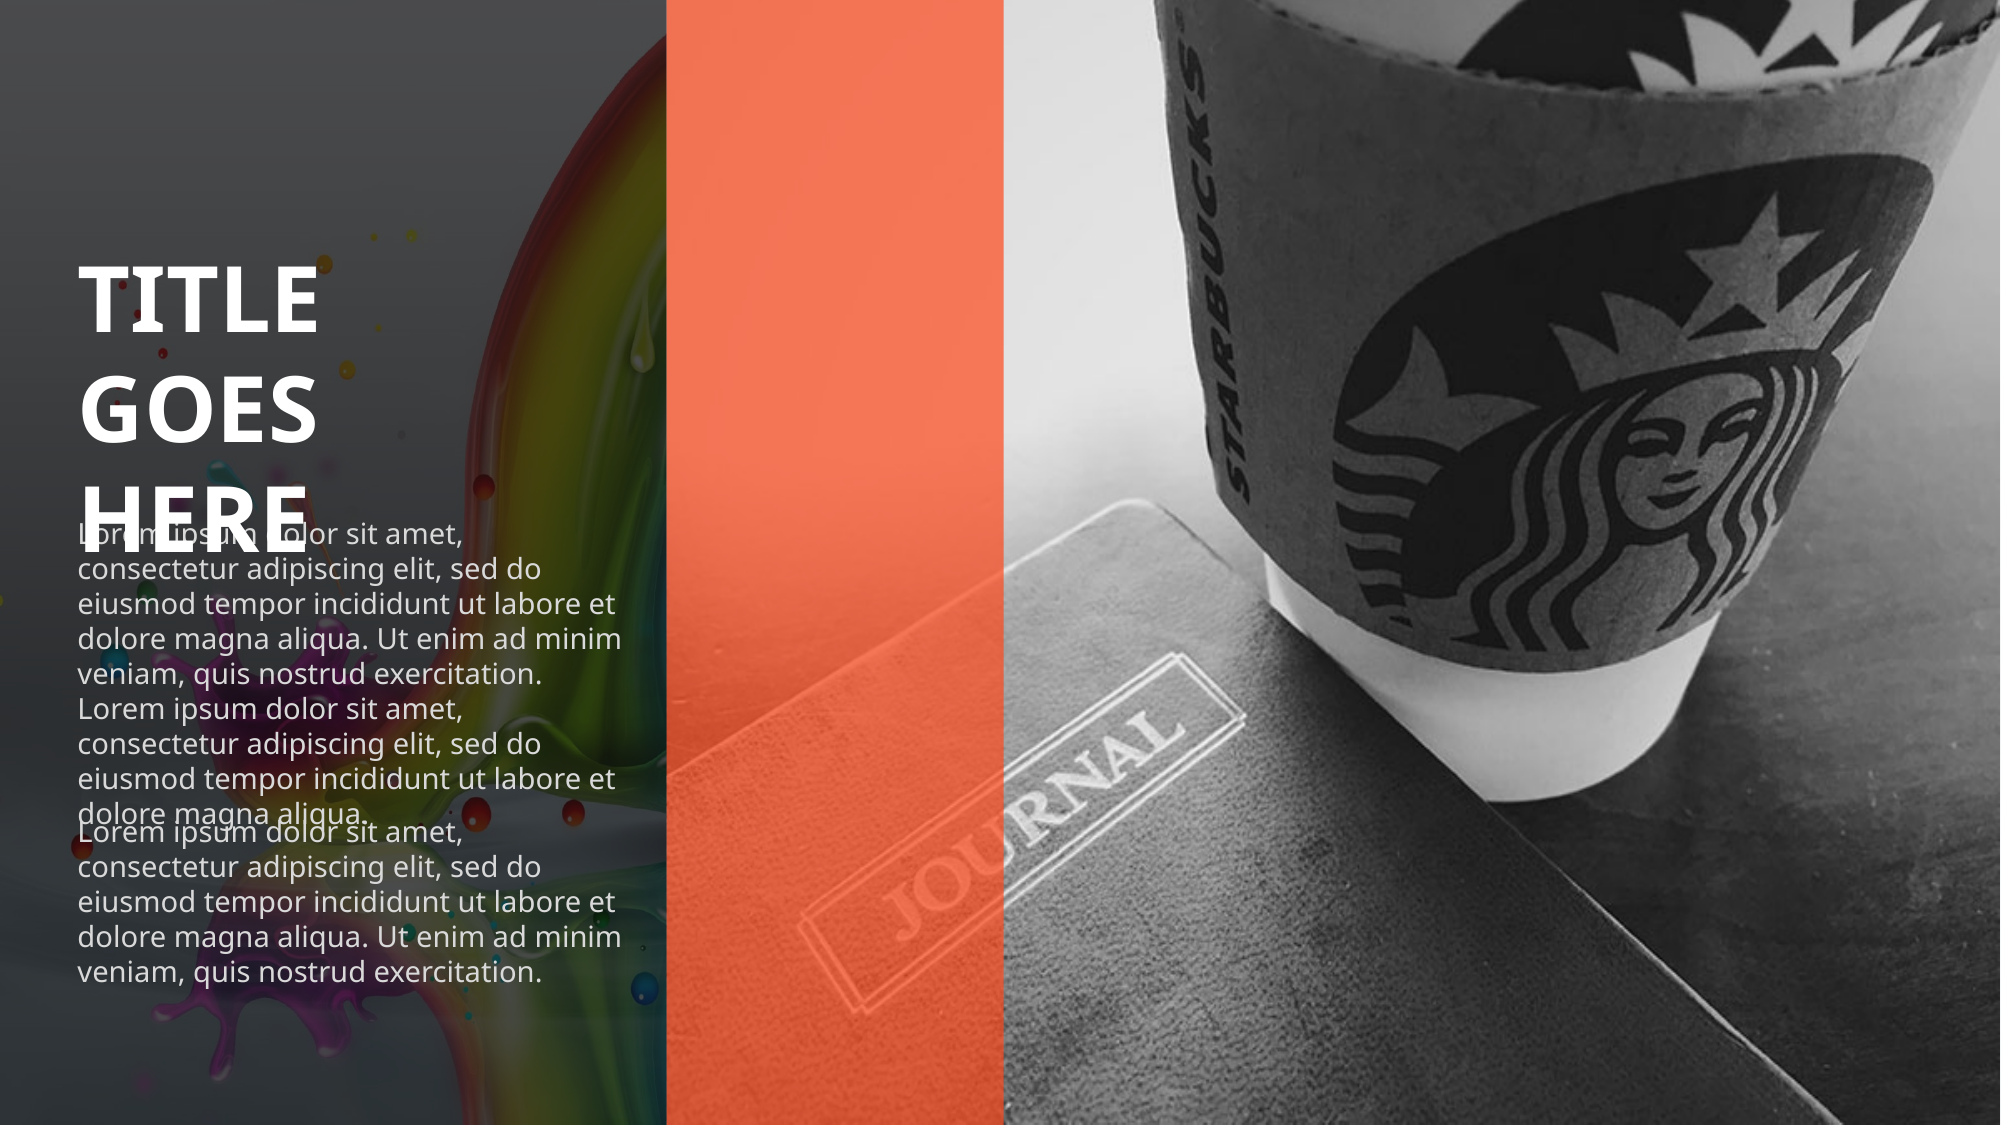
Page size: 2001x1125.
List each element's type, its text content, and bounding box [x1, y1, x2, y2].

text_box TITLE GOES HERE [62, 233, 549, 578]
text_box Lorem ipsum dolor sit amet, consectetur adipiscing elit, sed do eiusmod tempor incididunt ut labore et dolore magna aliqua. Ut enim ad minim veniam, quis nostrud exercitation. Lorem ipsum dolor sit amet, consectetur adipiscing elit, sed do eiusmod tempor incididunt ut labore et dolore magna aliqua. [62, 507, 643, 805]
text_box [666, 0, 1005, 1125]
text_box Lorem ipsum dolor sit amet, consectetur adipiscing elit, sed do eiusmod tempor incididunt ut labore et dolore magna aliqua. Ut enim ad minim veniam, quis nostrud exercitation. [62, 805, 643, 996]
text_box [1005, 0, 2000, 1125]
